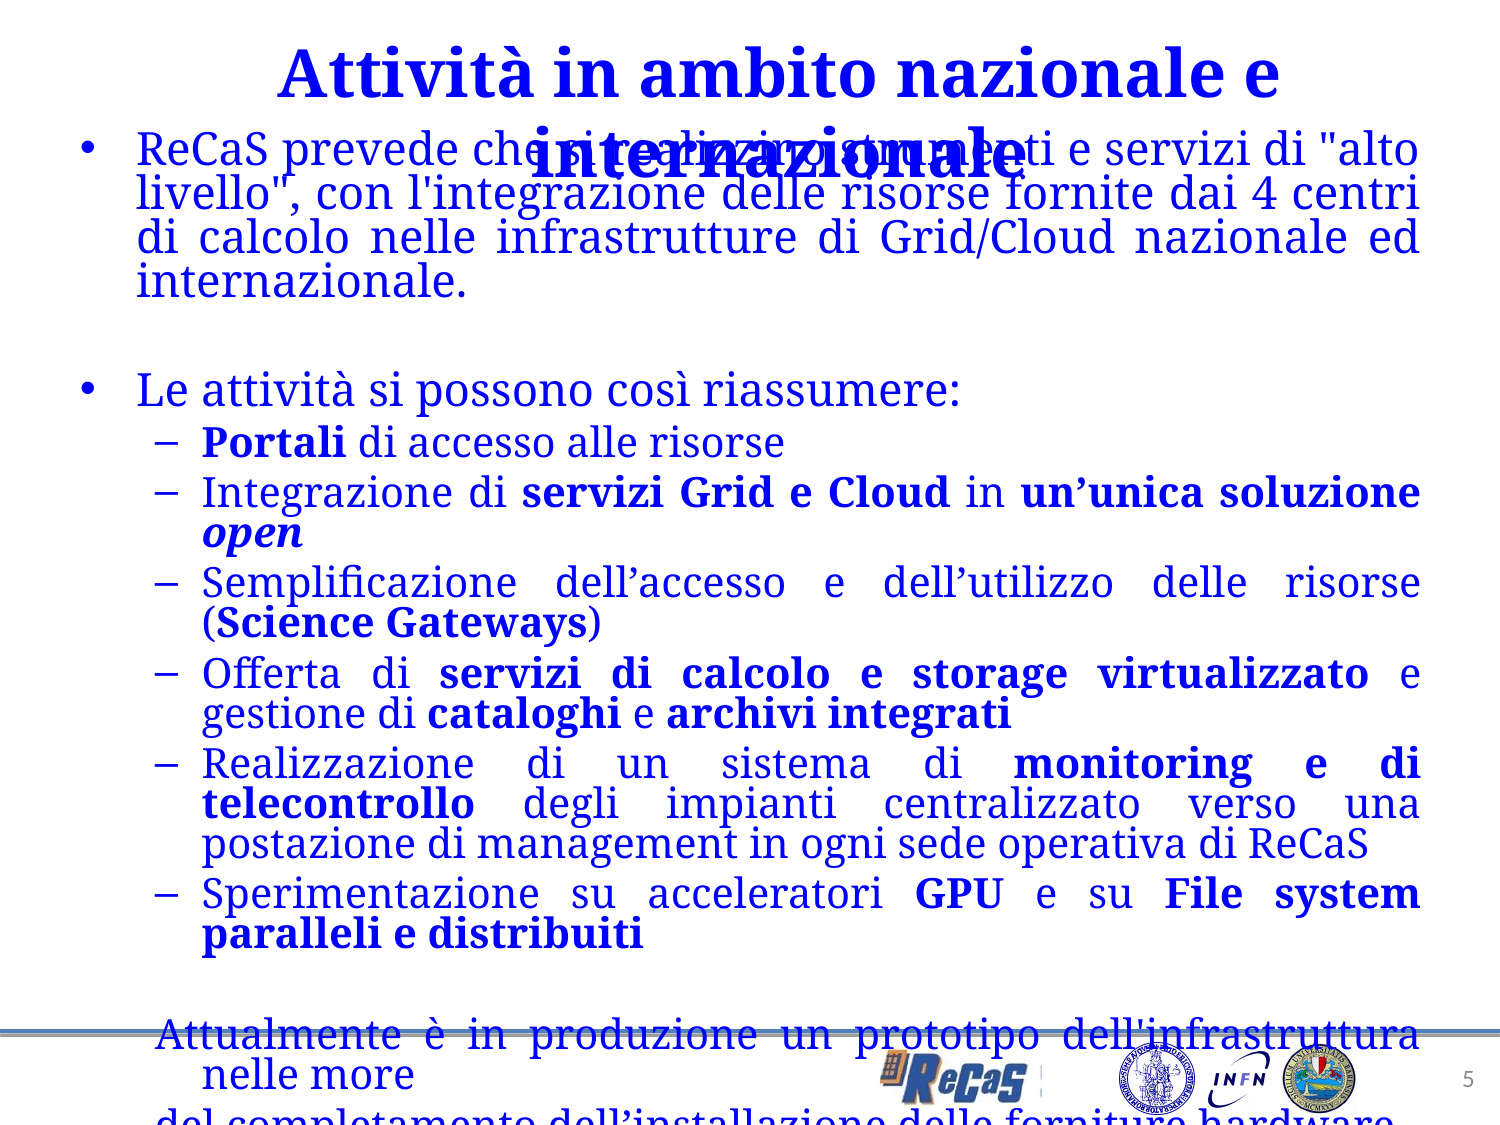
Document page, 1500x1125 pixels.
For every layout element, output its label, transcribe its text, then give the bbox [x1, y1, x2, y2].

picture [1200, 1107, 1276, 1116]
picture [1281, 1043, 1357, 1047]
text_box Attività in ambito nazionale e internazionale [123, 23, 1437, 114]
slide_number 5 [1139, 1047, 1490, 1107]
text_box ReCaS prevede che si realizzino strumenti e servizi di "alto livello", con l'integrazione delle risorse fornite dai 4 centri di calcolo nelle infrastrutture di Grid/Cloud nazionale ed internazionale. Le attività si possono così riassumere: Portali di accesso alle risorse Integrazione di servizi Grid e Cloud in un’unica soluzione open Semplificazione dell’accesso e dell’utilizzo delle risorse (Science Gateways) Offerta di servizi di calcolo e storage virtualizzato e gestione di cataloghi e archivi integrati Realizzazione di un sistema di monitoring e di telecontrollo degli impianti centralizzato verso una postazione di management in ogni sede operativa di ReCaS Sperimentazione su acceleratori GPU e su File system paralleli e distribuiti Attualmente è in produzione un prototipo dell'infrastruttura nelle more del completamento dell’installazione delle forniture hardware. [64, 122, 1437, 1035]
picture [1119, 1042, 1195, 1115]
picture [879, 1044, 1042, 1106]
picture [1281, 1107, 1357, 1114]
